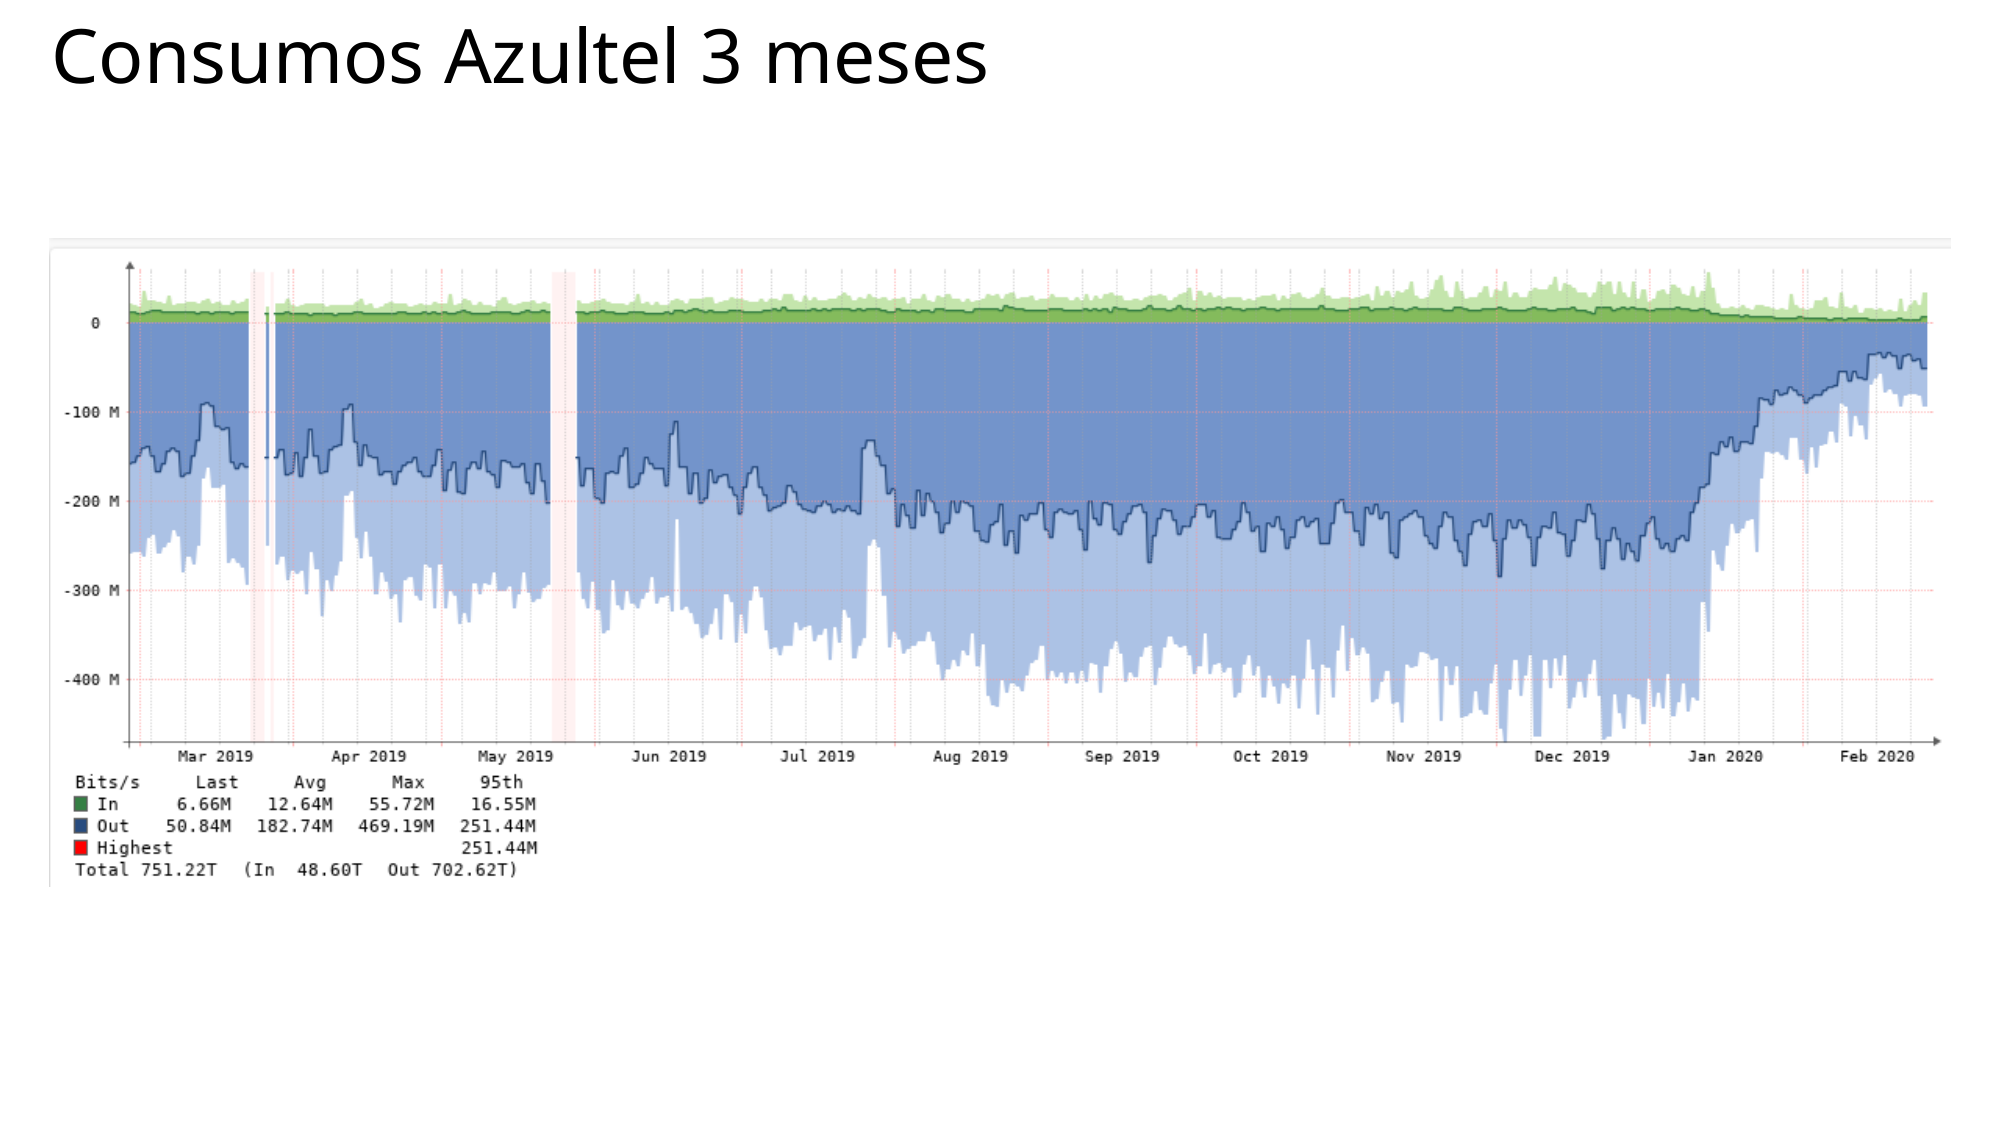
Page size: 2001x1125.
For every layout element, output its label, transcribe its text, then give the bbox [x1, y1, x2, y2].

title Consumos Azultel 3 meses [36, 0, 2000, 120]
picture [49, 238, 1951, 887]
